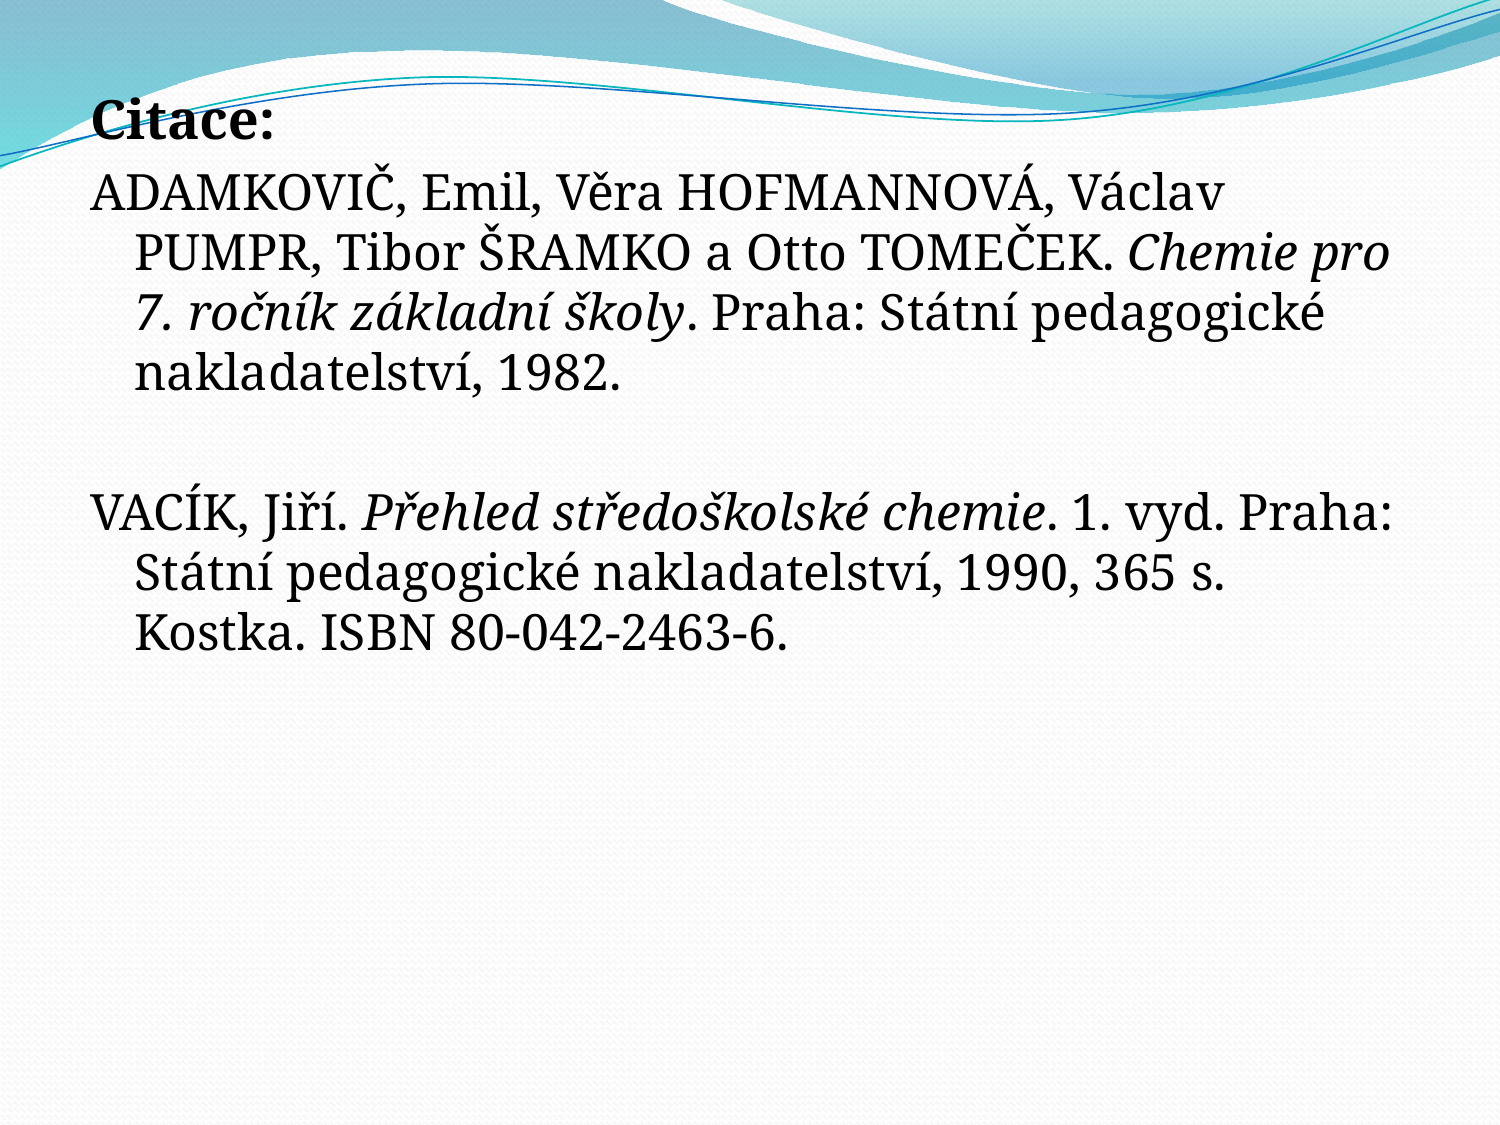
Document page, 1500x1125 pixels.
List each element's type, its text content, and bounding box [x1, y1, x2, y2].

list Citace: ADAMKOVIČ, Emil, Věra HOFMANNOVÁ, Václav PUMPR, Tibor ŠRAMKO a Otto TOMEČEK. Chemie pro 7. ročník základní školy. Praha: Státní pedagogické nakladatelství, 1982. VACÍK, Jiří. Přehled středoškolské chemie. 1. vyd. Praha: Státní pedagogické nakladatelství, 1990, 365 s. Kostka. ISBN 80-042-2463-6. [74, 77, 1426, 1095]
